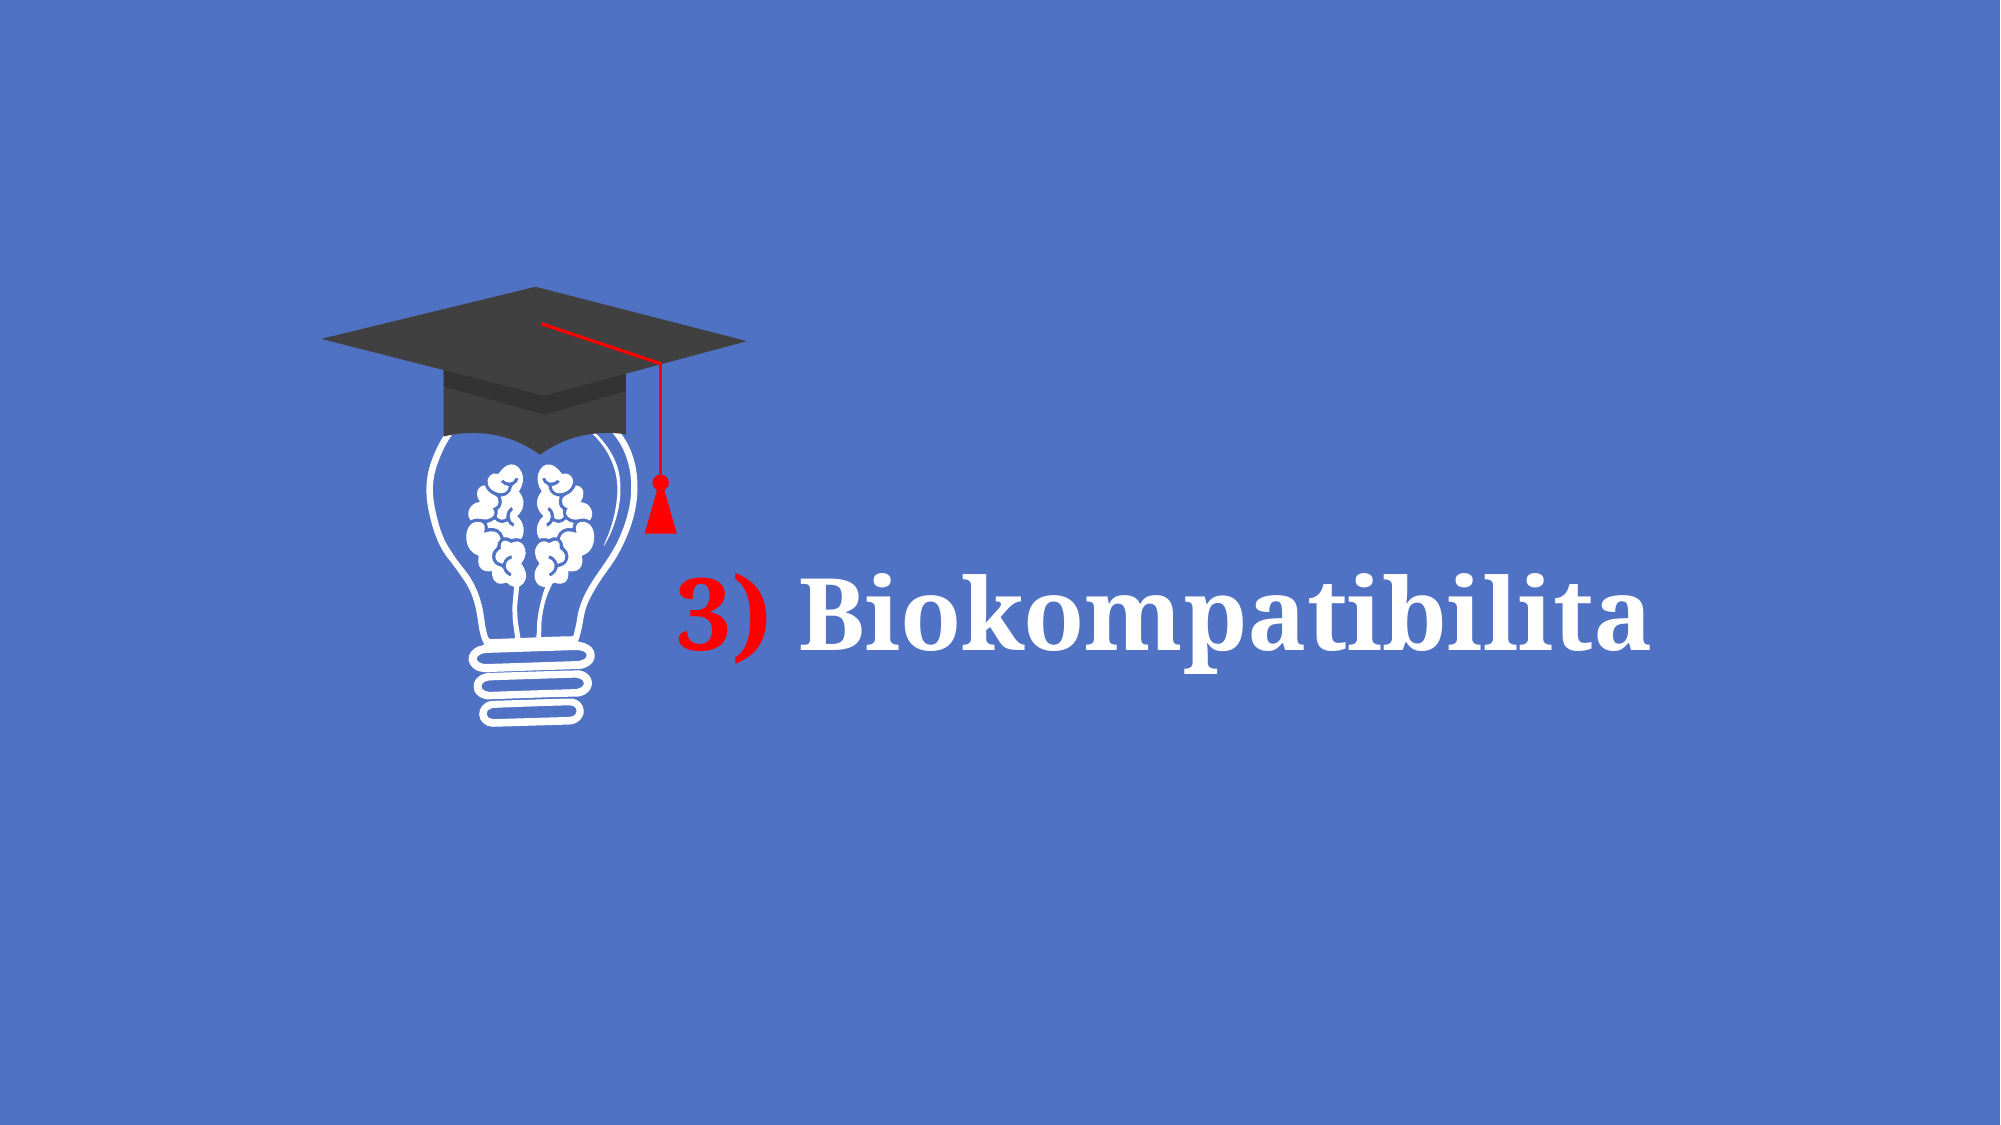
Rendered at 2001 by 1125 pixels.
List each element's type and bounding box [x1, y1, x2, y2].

text_box [321, 286, 1719, 727]
